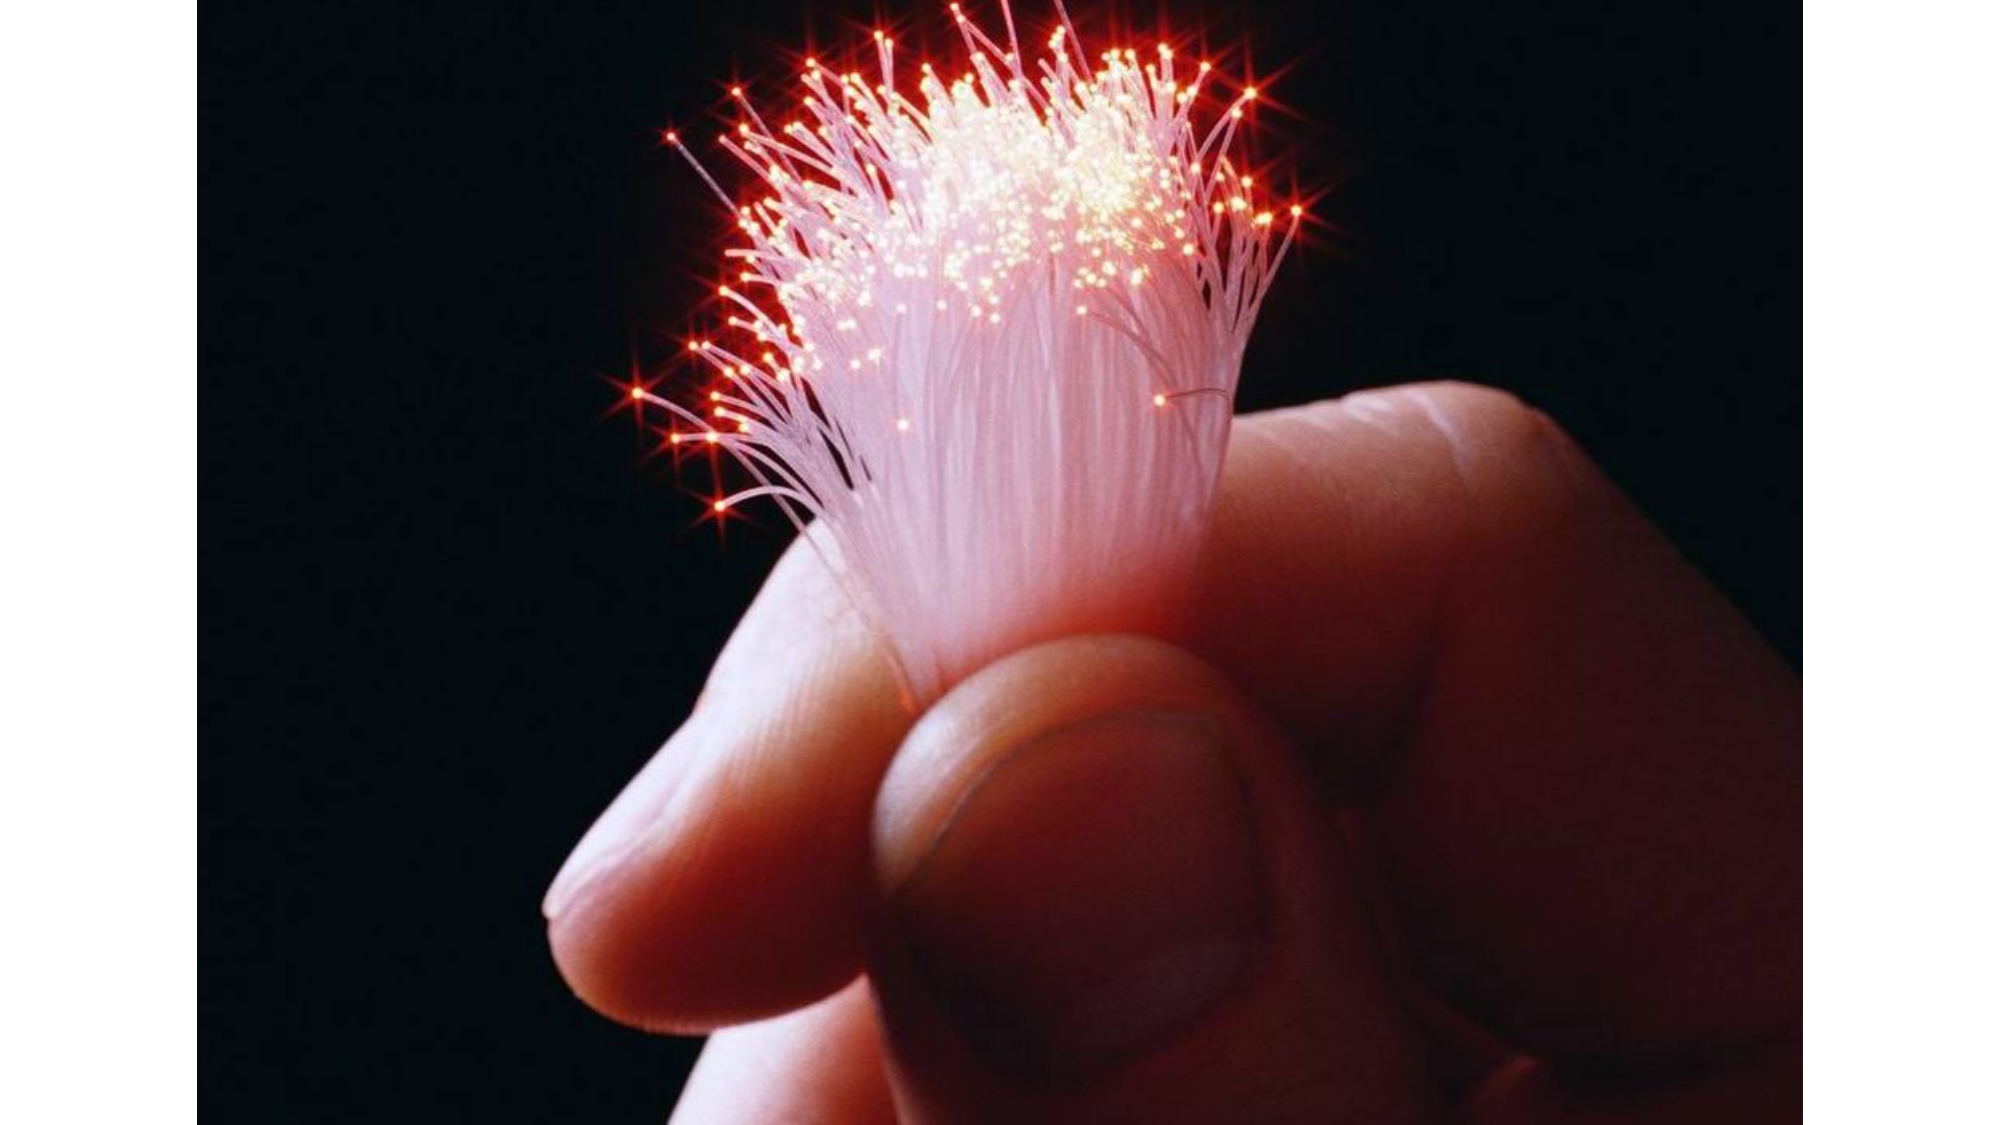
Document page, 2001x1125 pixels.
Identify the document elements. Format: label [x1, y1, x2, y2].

picture [197, 0, 1803, 1125]
